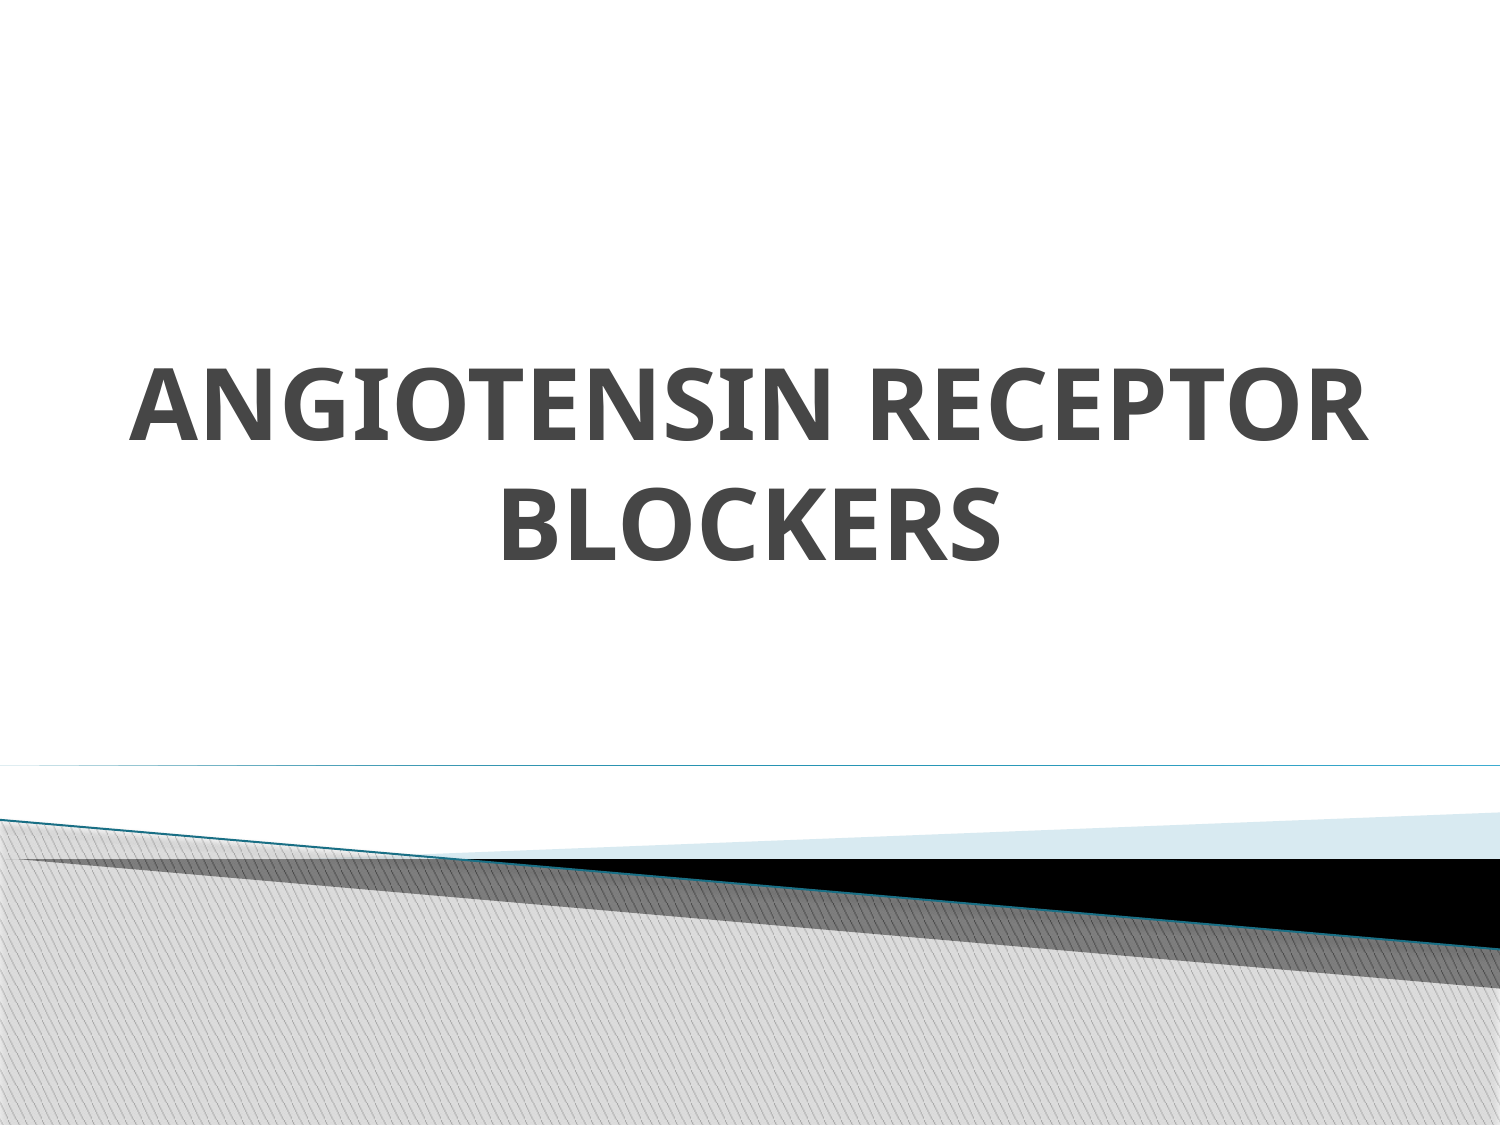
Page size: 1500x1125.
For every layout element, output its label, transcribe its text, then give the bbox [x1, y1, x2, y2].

picture [5, 859, 1500, 989]
title ANGIOTENSIN RECEPTOR BLOCKERS [112, 287, 1388, 588]
